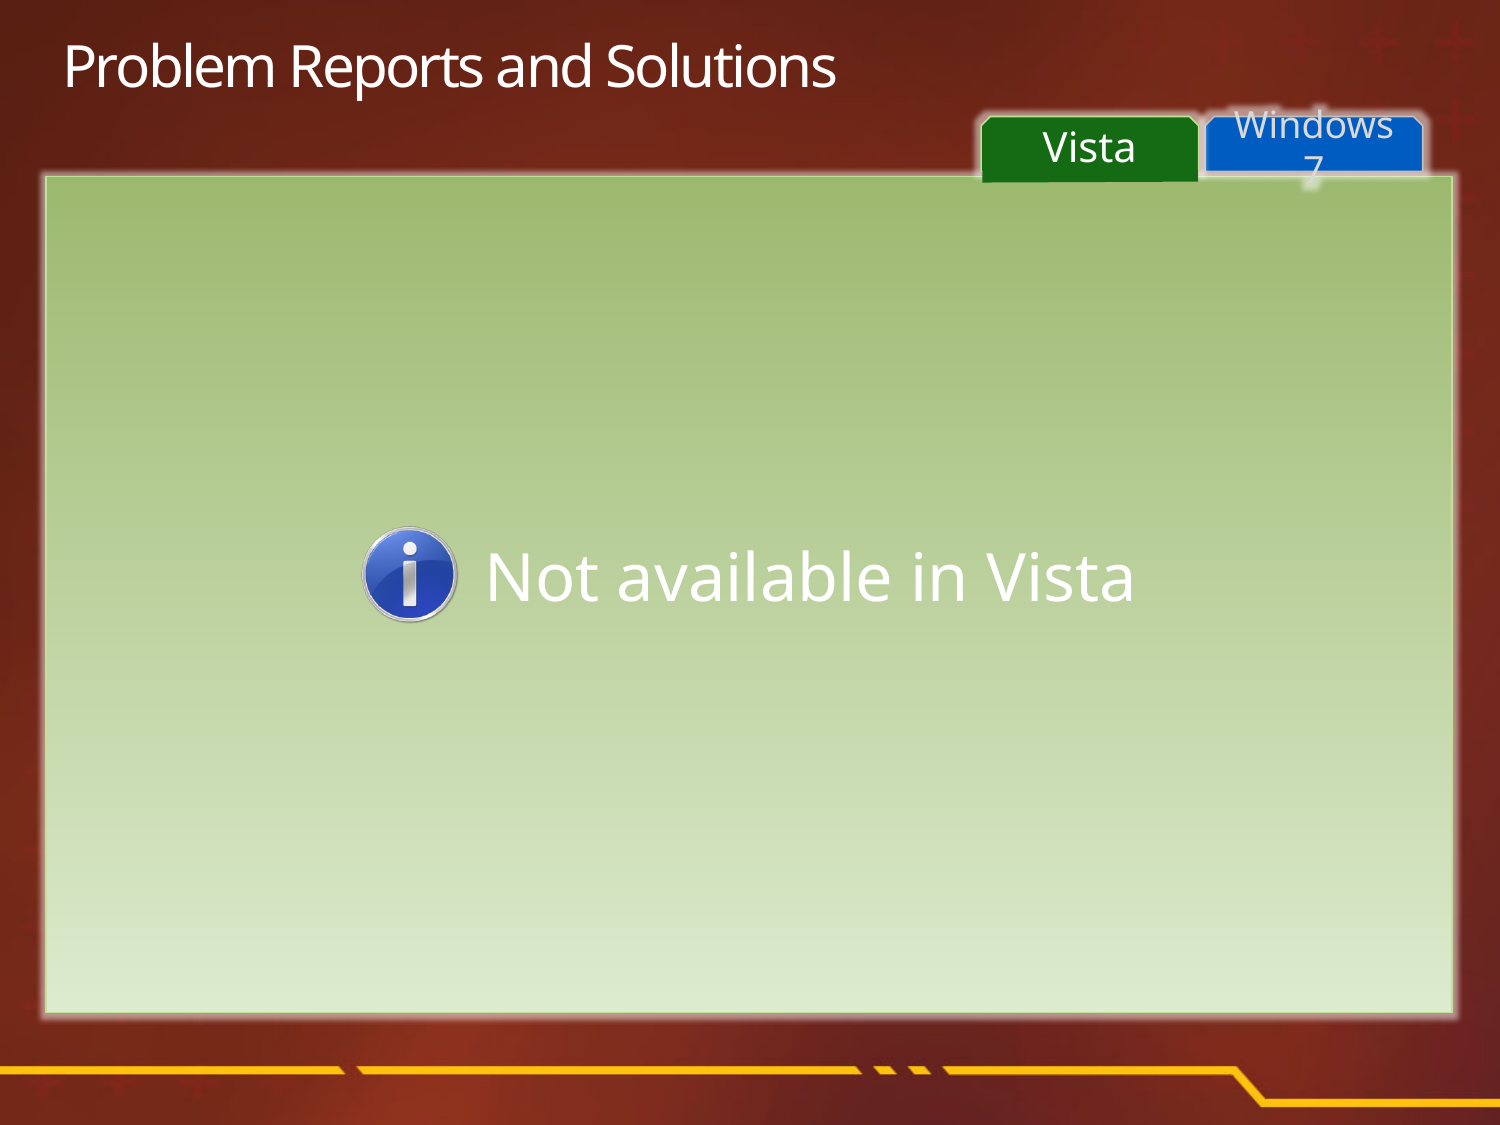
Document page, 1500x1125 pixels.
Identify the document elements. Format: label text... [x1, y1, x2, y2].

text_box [45, 116, 1453, 1013]
picture [0, 0, 1500, 1125]
title Problem Reports and Solutions [62, 37, 1438, 102]
